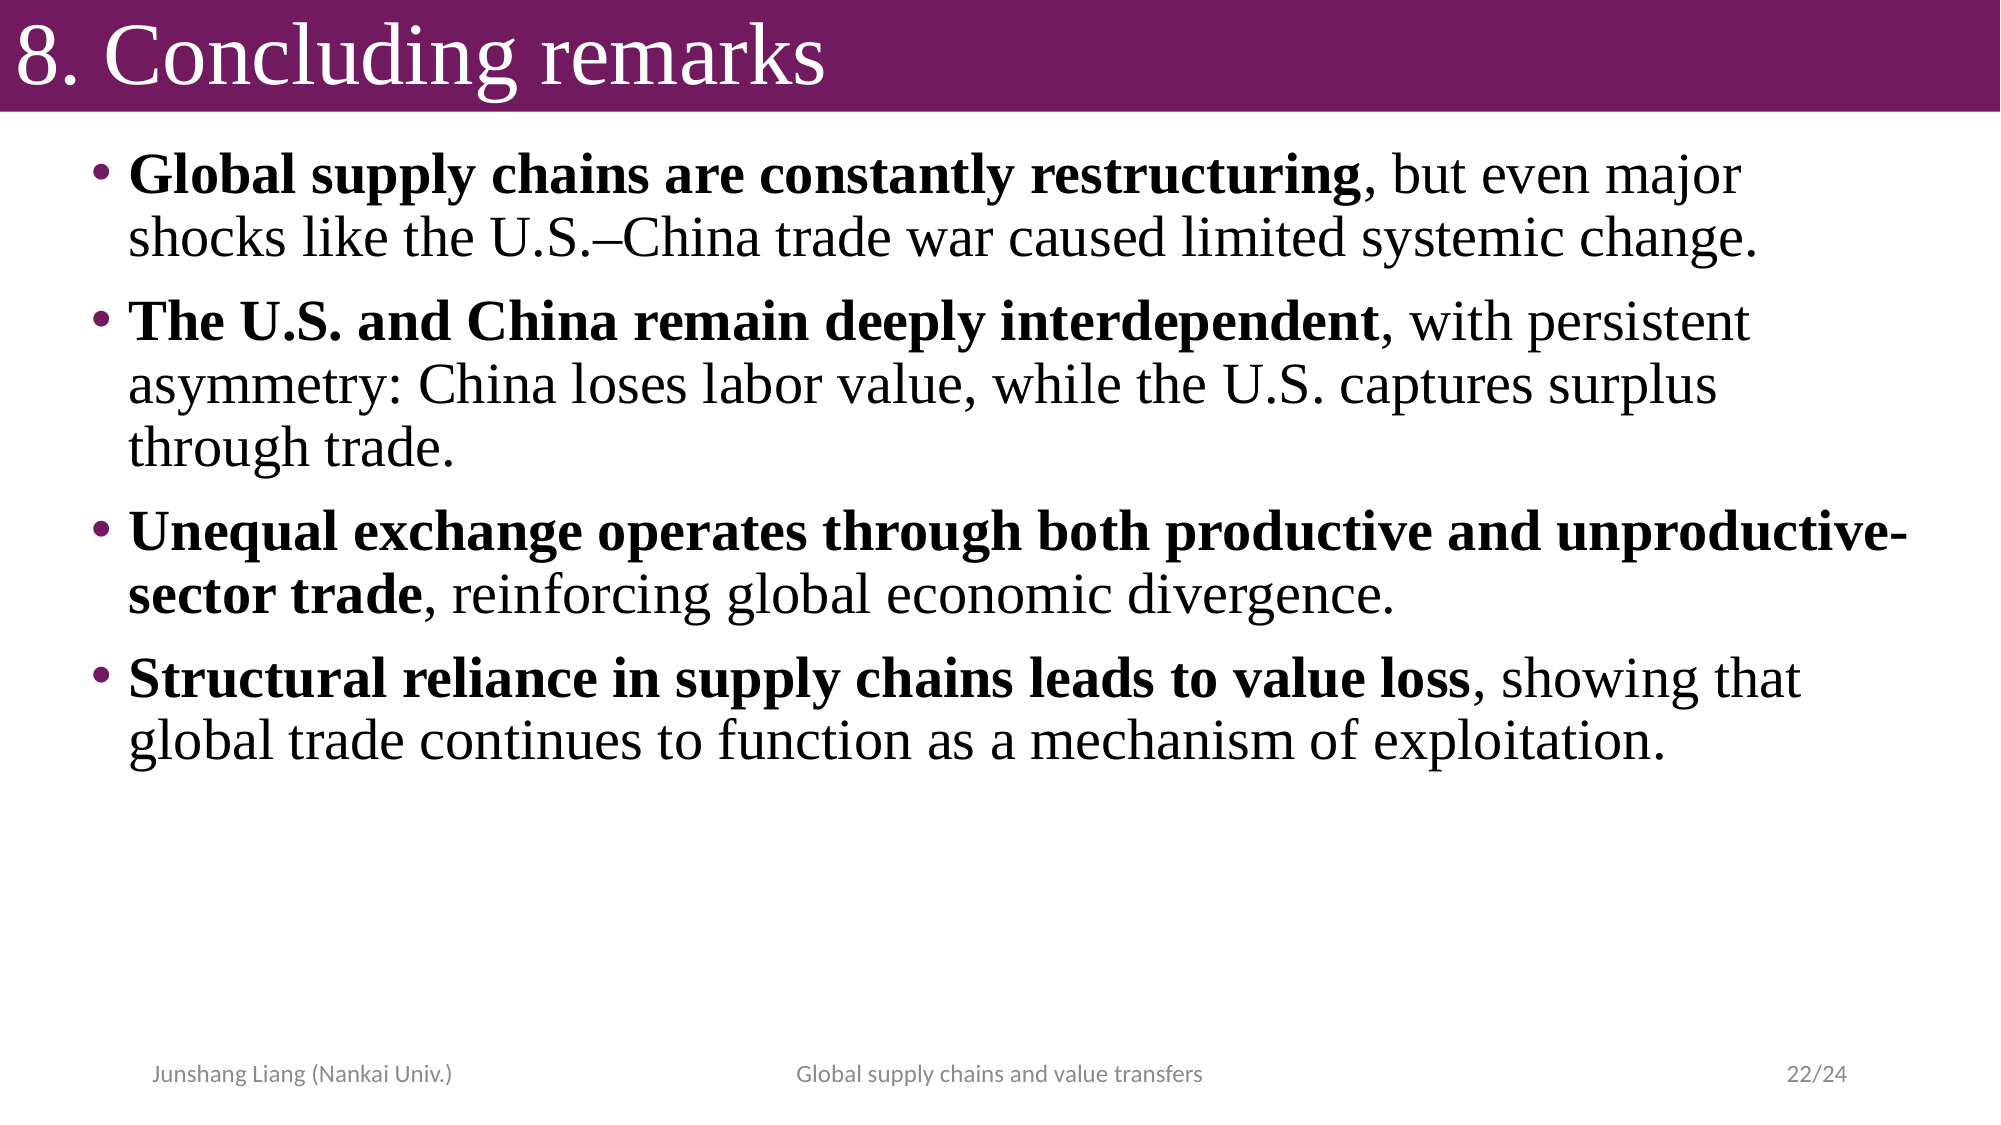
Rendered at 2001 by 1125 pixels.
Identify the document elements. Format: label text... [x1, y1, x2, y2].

slide_number 22/24 [1412, 1042, 1863, 1103]
slide_number Junshang Liang (Nankai Univ.) [137, 1042, 588, 1103]
list Global supply chains are constantly restructuring, but even major shocks like the U.S.–China trade war caused limited systemic change. The U.S. and China remain deeply interdependent, with persistent asymmetry: China loses labor value, while the U.S. captures surplus through trade. Unequal exchange operates through both productive and unproductive-sector trade, reinforcing global economic divergence. Structural reliance in supply chains leads to value loss, showing that global trade continues to function as a mechanism of exploitation. [75, 136, 1926, 1002]
title 8. Concluding remarks [0, 0, 2000, 112]
footer Global supply chains and value transfers [662, 1042, 1338, 1103]
